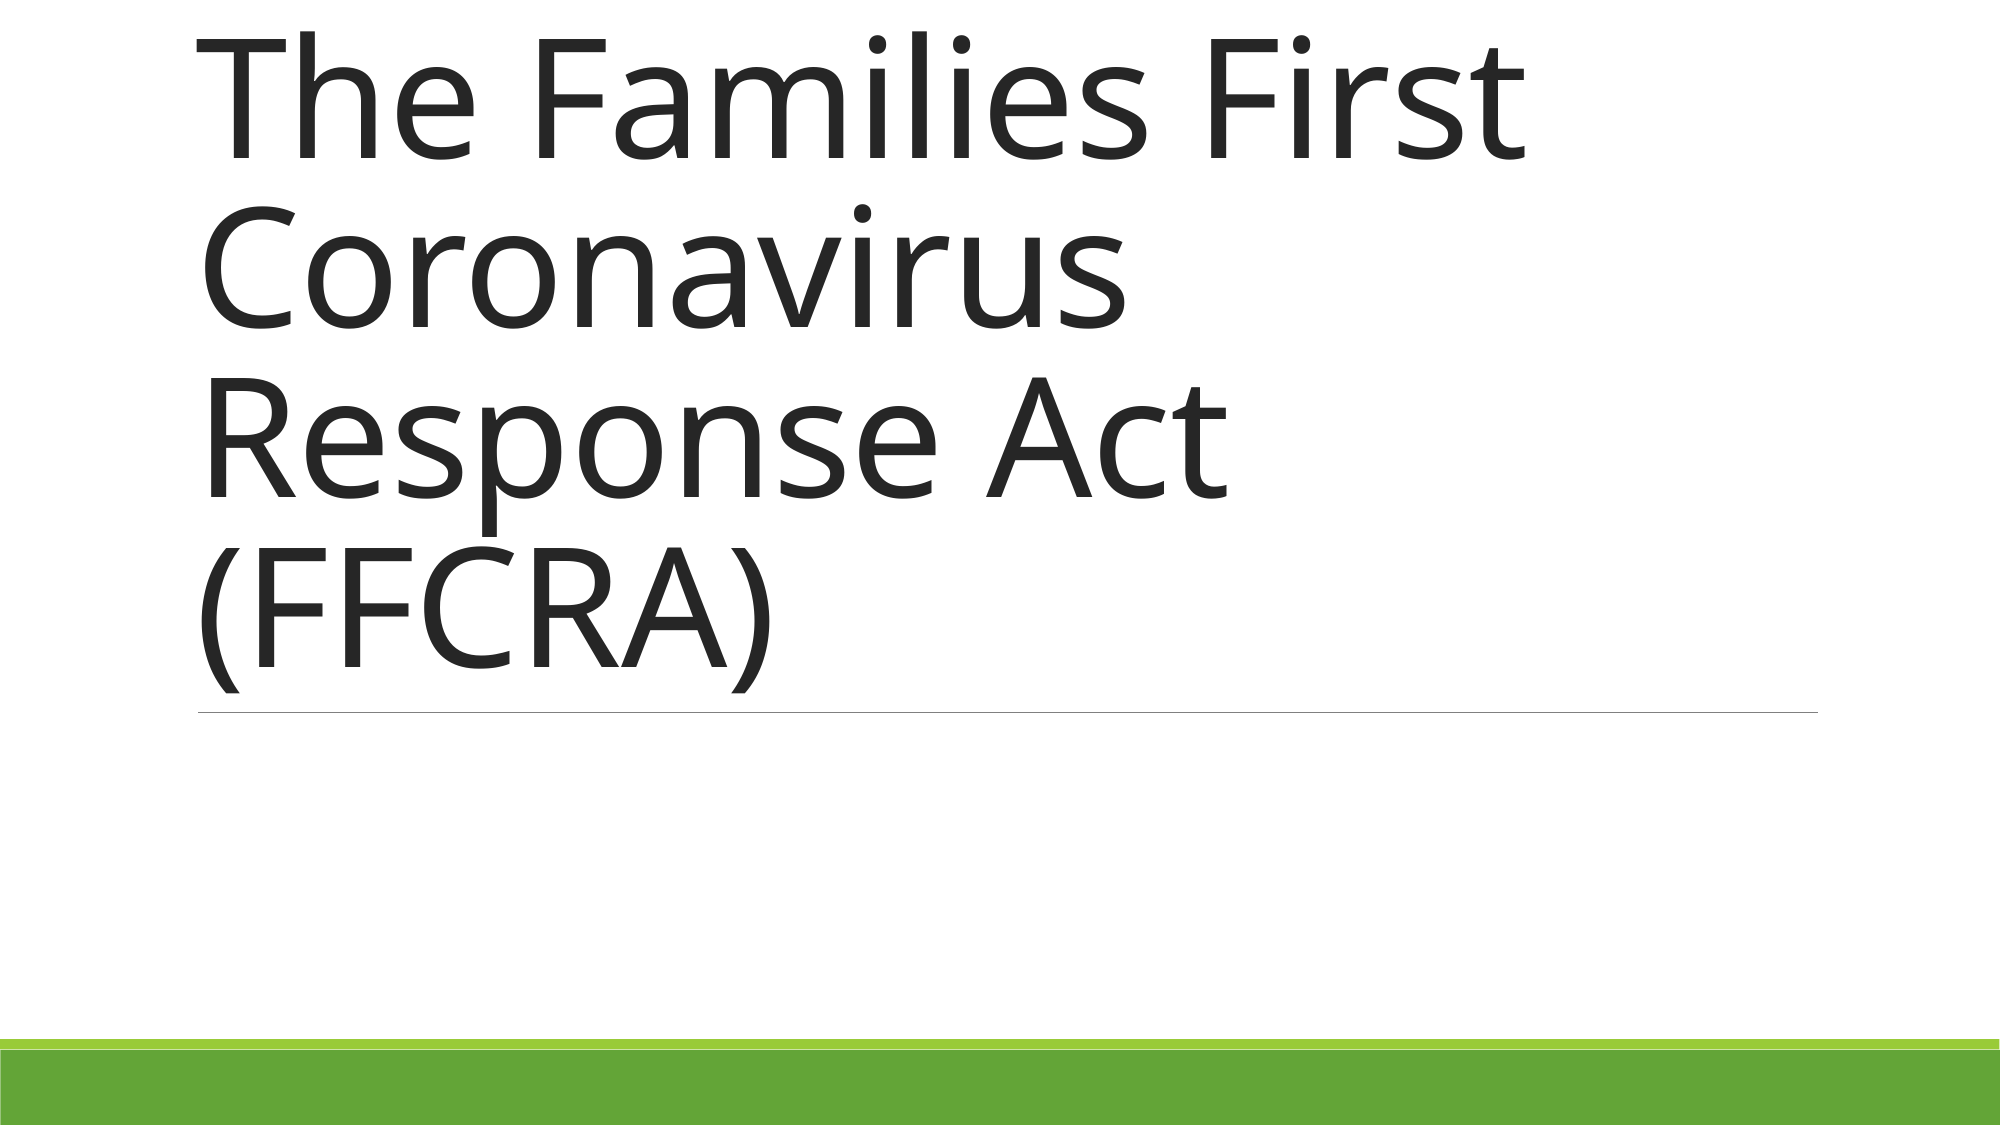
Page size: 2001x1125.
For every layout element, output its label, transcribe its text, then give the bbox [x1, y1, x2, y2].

title The Families First Coronavirus Response Act (FFCRA) [180, 124, 1830, 710]
